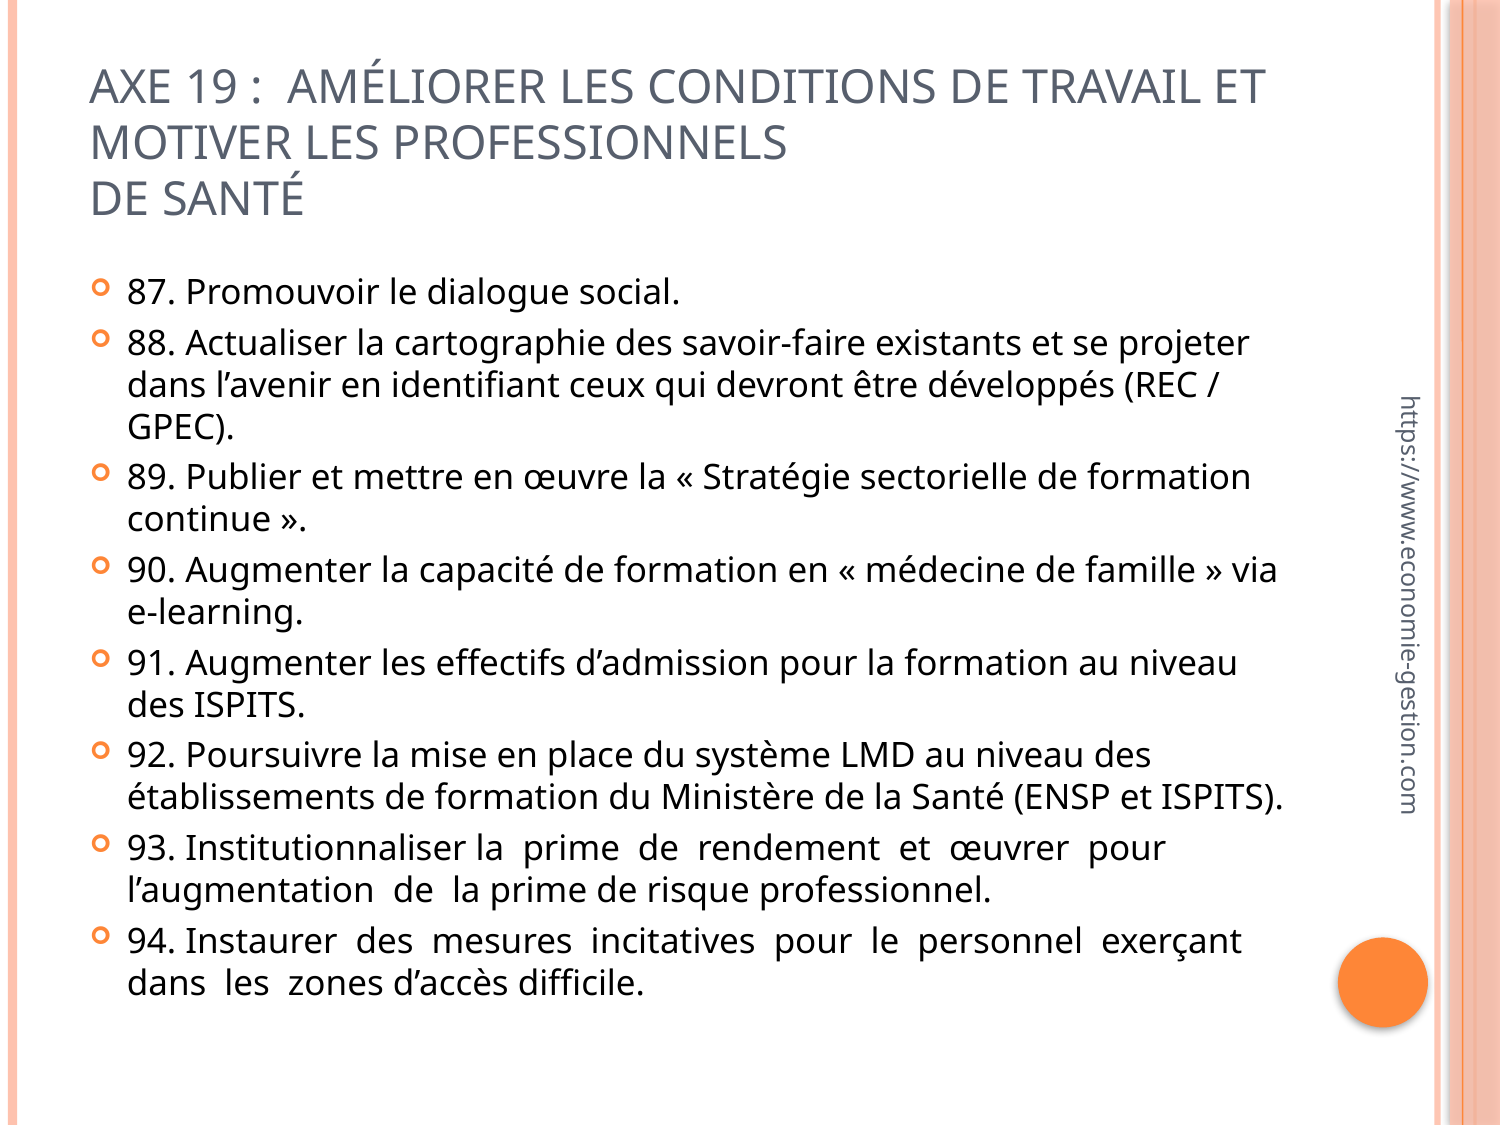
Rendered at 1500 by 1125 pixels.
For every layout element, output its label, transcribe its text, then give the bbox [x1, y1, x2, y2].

title Axe 19 : Améliorer les conditions de travail et motiver les professionnels de santé [75, 45, 1300, 233]
footer https://www.economie-gestion.com [1379, 380, 1440, 906]
list 87. Promouvoir le dialogue social. 88. Actualiser la cartographie des savoir-faire existants et se projeter dans l’avenir en identifiant ceux qui devront être développés (REC / GPEC). 89. Publier et mettre en œuvre la « Stratégie sectorielle de formation continue ». 90. Augmenter la capacité de formation en « médecine de famille » via e-learning. 91. Augmenter les effectifs d’admission pour la formation au niveau des ISPITS. 92. Poursuivre la mise en place du système LMD au niveau des établissements de formation du Ministère de la Santé (ENSP et ISPITS). 93. Institutionnaliser la prime de rendement et œuvrer pour l’augmentation de la prime de risque professionnel. 94. Instaurer des mesures incitatives pour le personnel exerçant dans les zones d’accès difficile. [75, 262, 1300, 1062]
